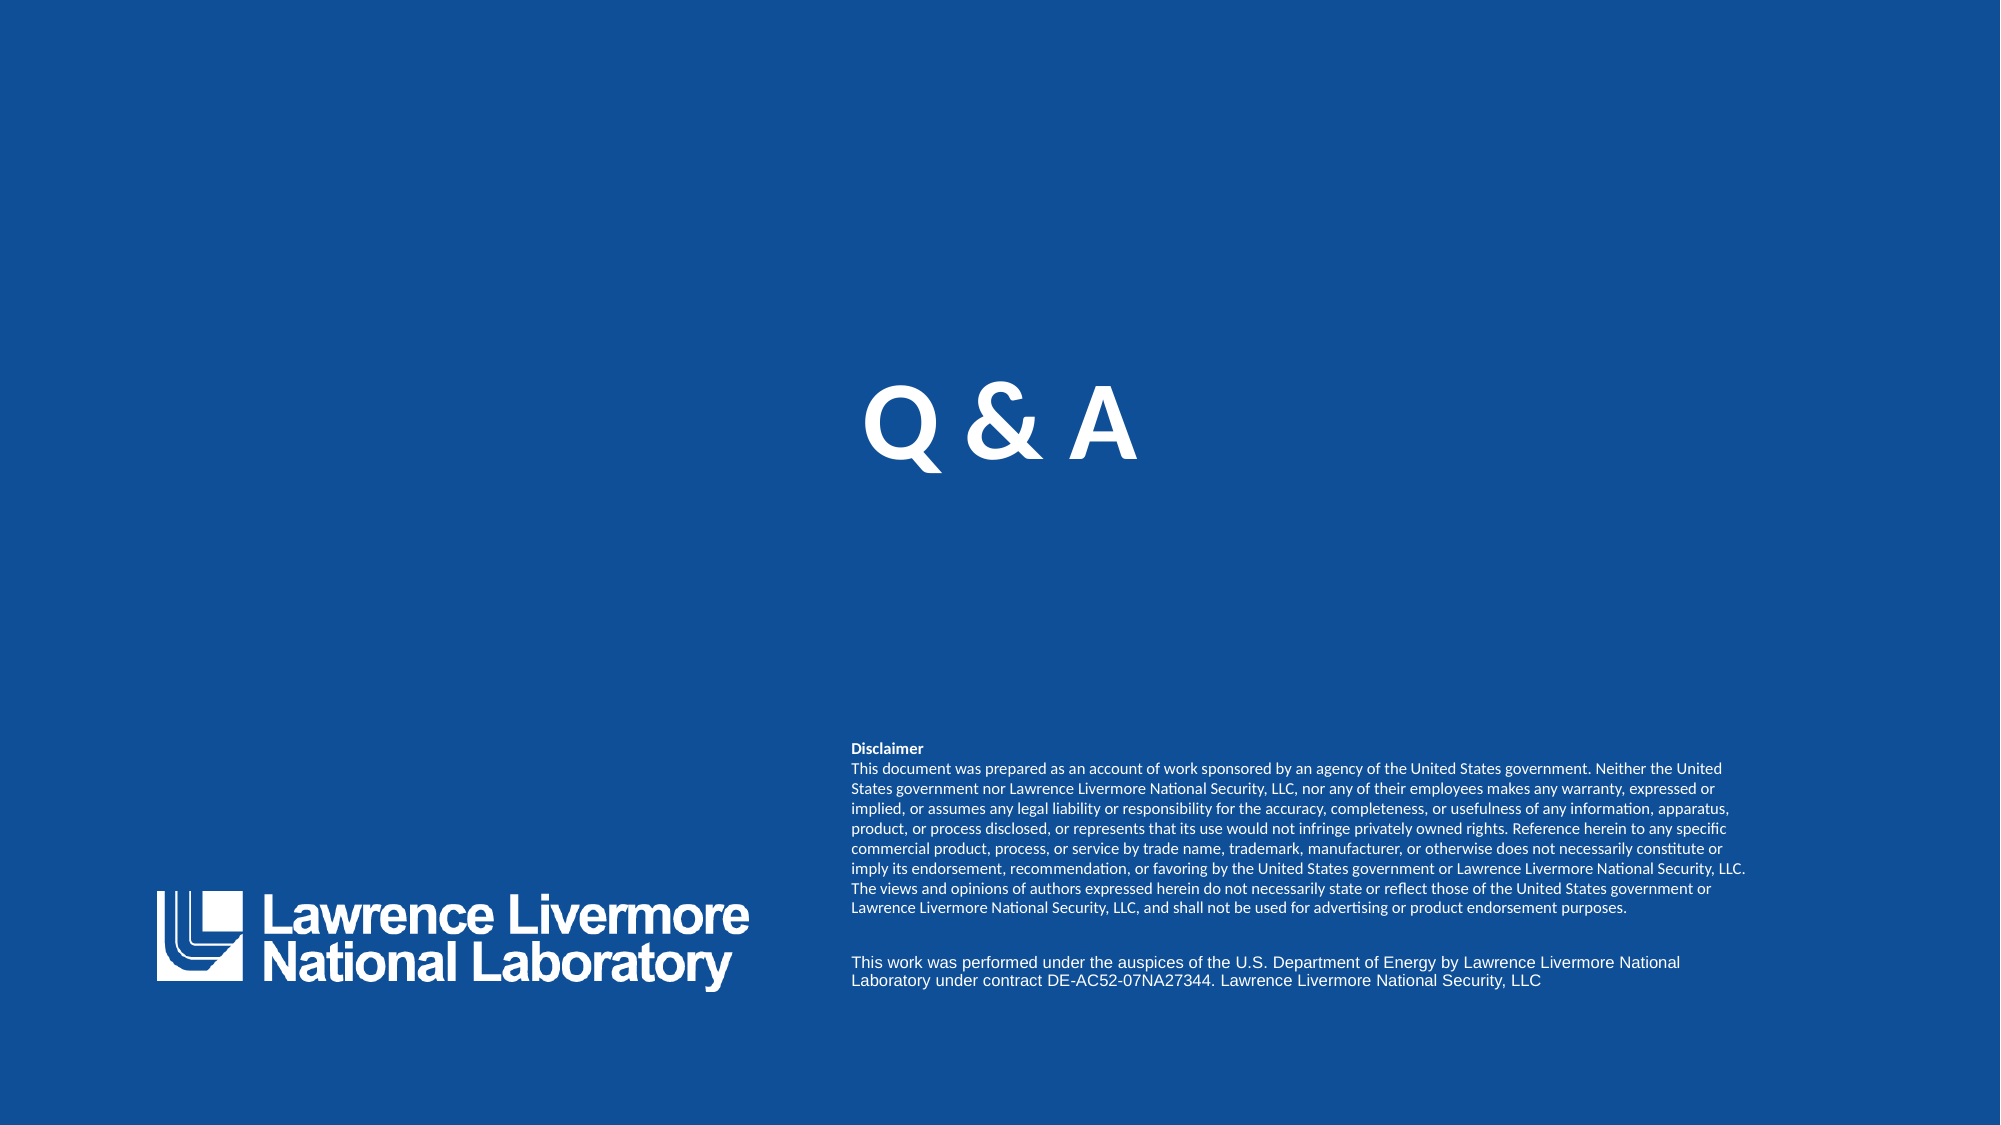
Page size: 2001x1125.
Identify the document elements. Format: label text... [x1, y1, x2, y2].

text_box Q & A [99, 354, 1900, 520]
picture [157, 891, 749, 992]
